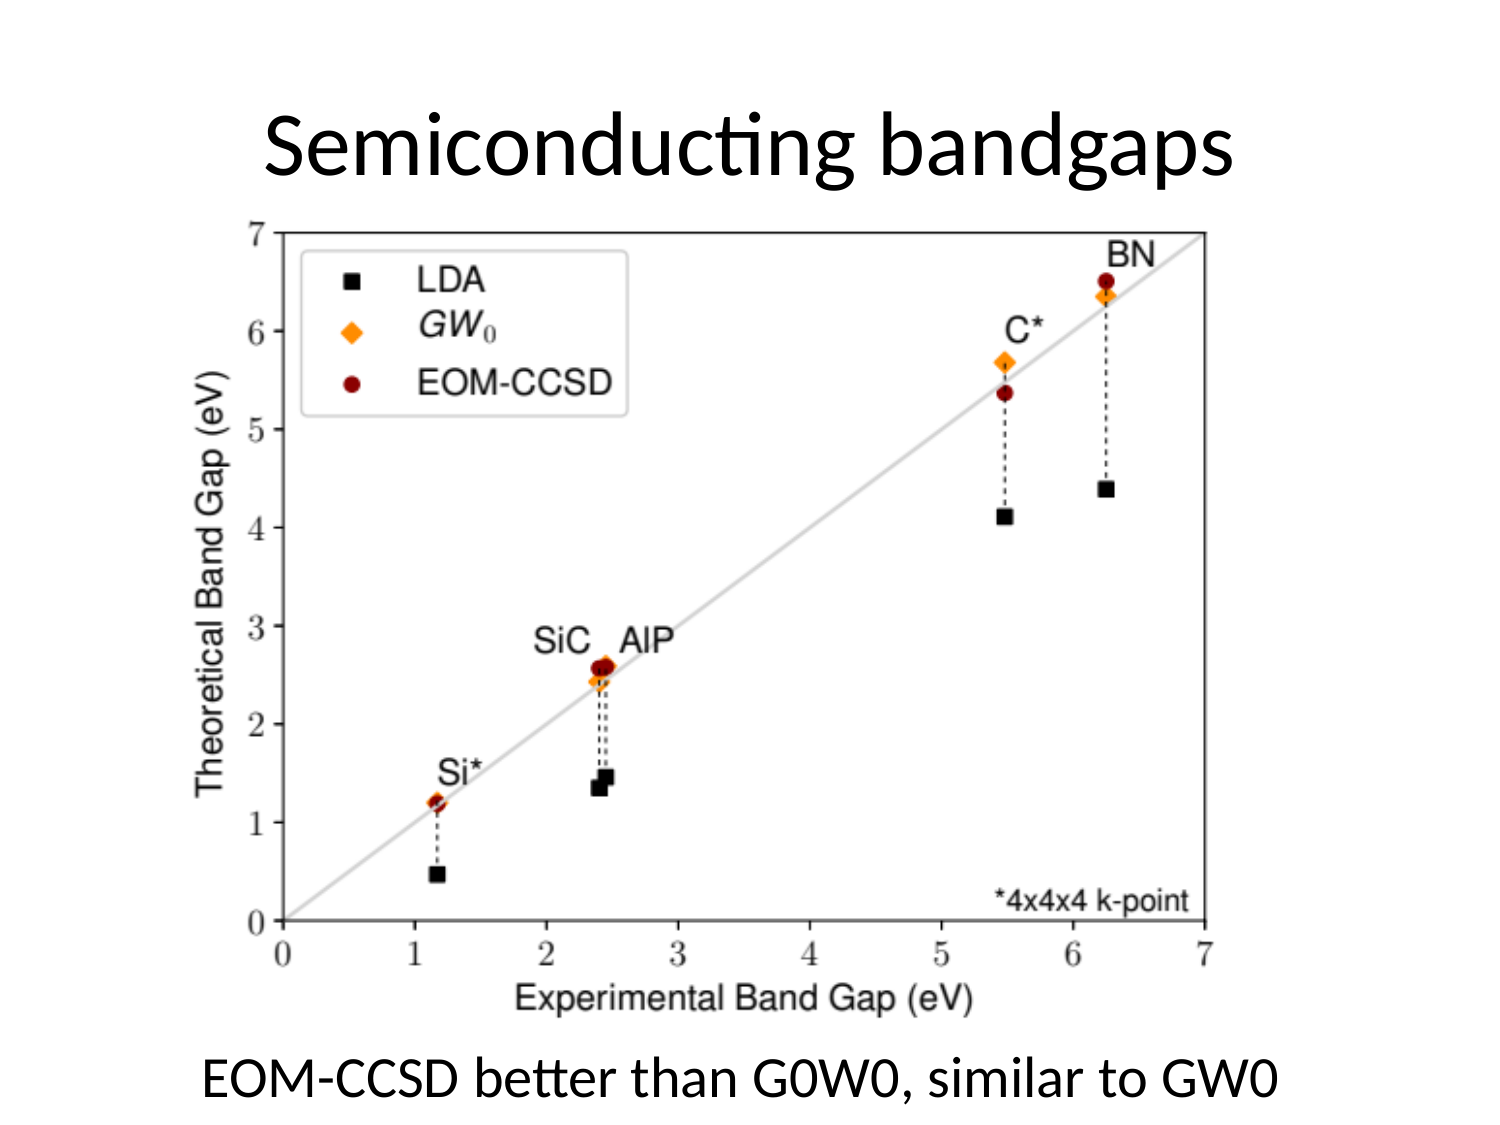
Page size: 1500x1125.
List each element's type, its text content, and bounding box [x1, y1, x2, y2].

picture [178, 207, 1230, 1019]
text_box EOM-CCSD better than G0W0, similar to GW0 [186, 1031, 1295, 1117]
title Semiconducting bandgaps [75, 45, 1425, 233]
